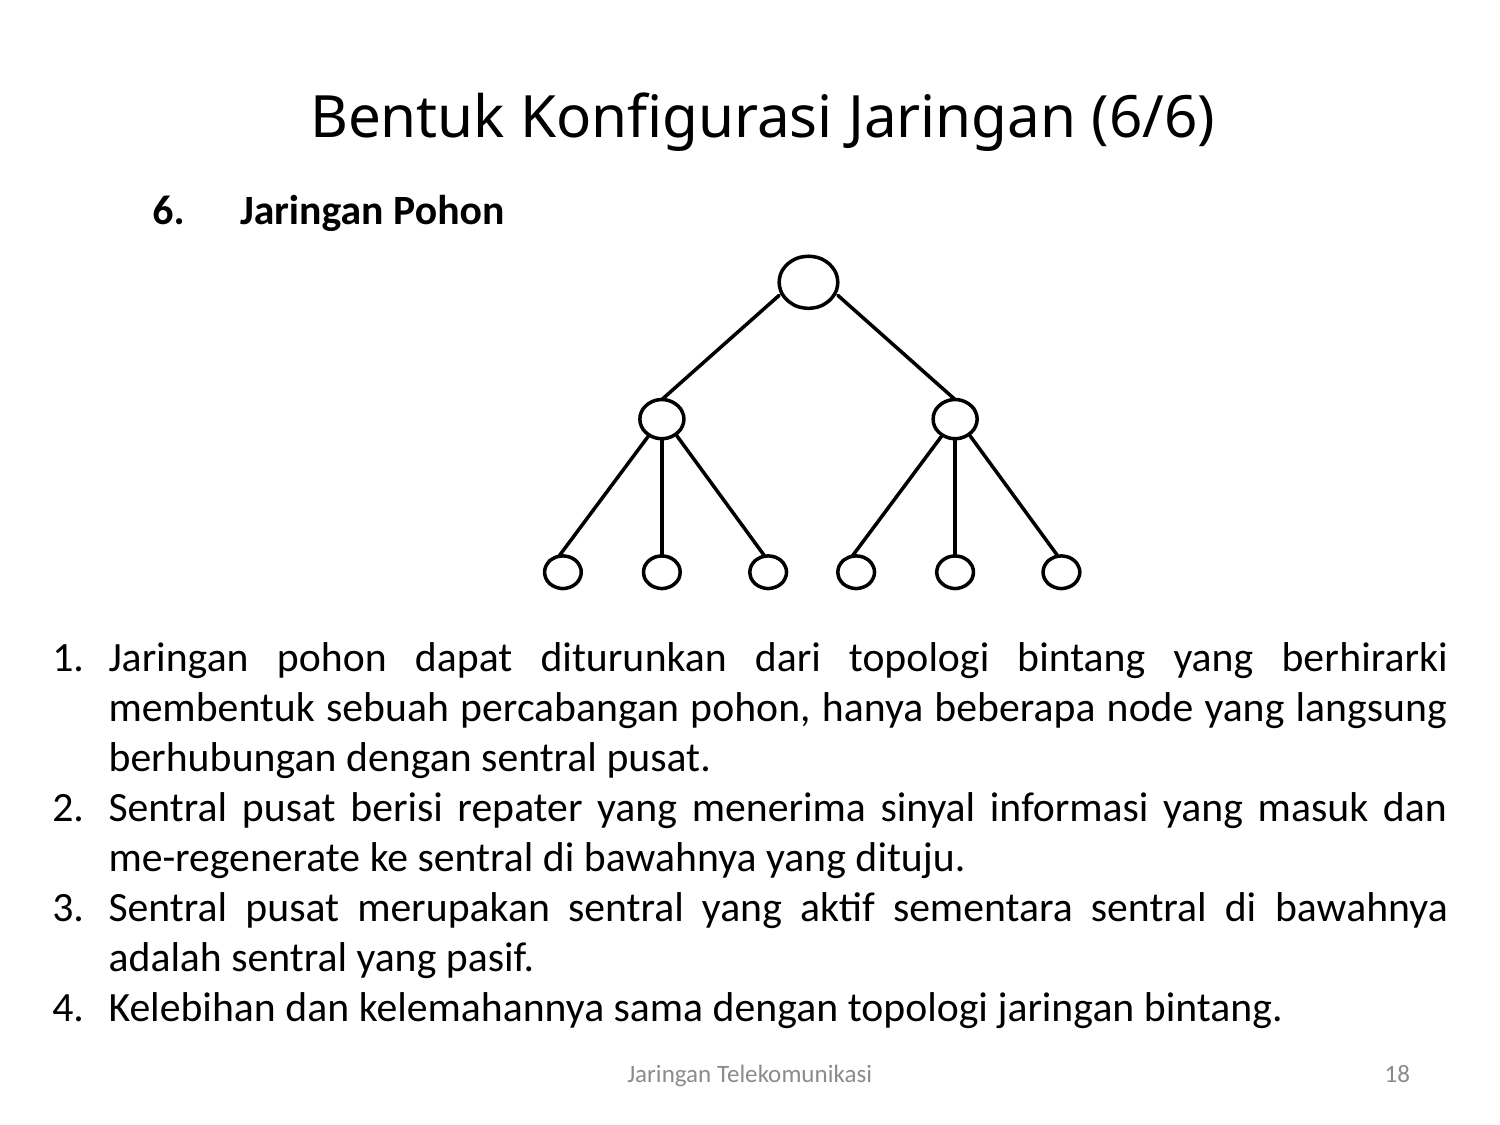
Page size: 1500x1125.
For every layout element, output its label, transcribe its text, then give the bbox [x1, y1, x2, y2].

title Bentuk Konfigurasi Jaringan (6/6) [75, 40, 1451, 188]
footer Jaringan Telekomunikasi [512, 1042, 988, 1103]
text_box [537, 249, 1088, 595]
slide_number 18 [1074, 1042, 1425, 1103]
text_box Jaringan pohon dapat diturunkan dari topologi bintang yang berhirarki membentuk sebuah percabangan pohon, hanya beberapa node yang langsung berhubungan dengan sentral pusat. Sentral pusat berisi repater yang menerima sinyal informasi yang masuk dan me-regenerate ke sentral di bawahnya yang dituju. Sentral pusat merupakan sentral yang aktif sementara sentral di bawahnya adalah sentral yang pasif. Kelebihan dan kelemahannya sama dengan topologi jaringan bintang. [37, 622, 1463, 1038]
list Jaringan Pohon [137, 174, 601, 245]
